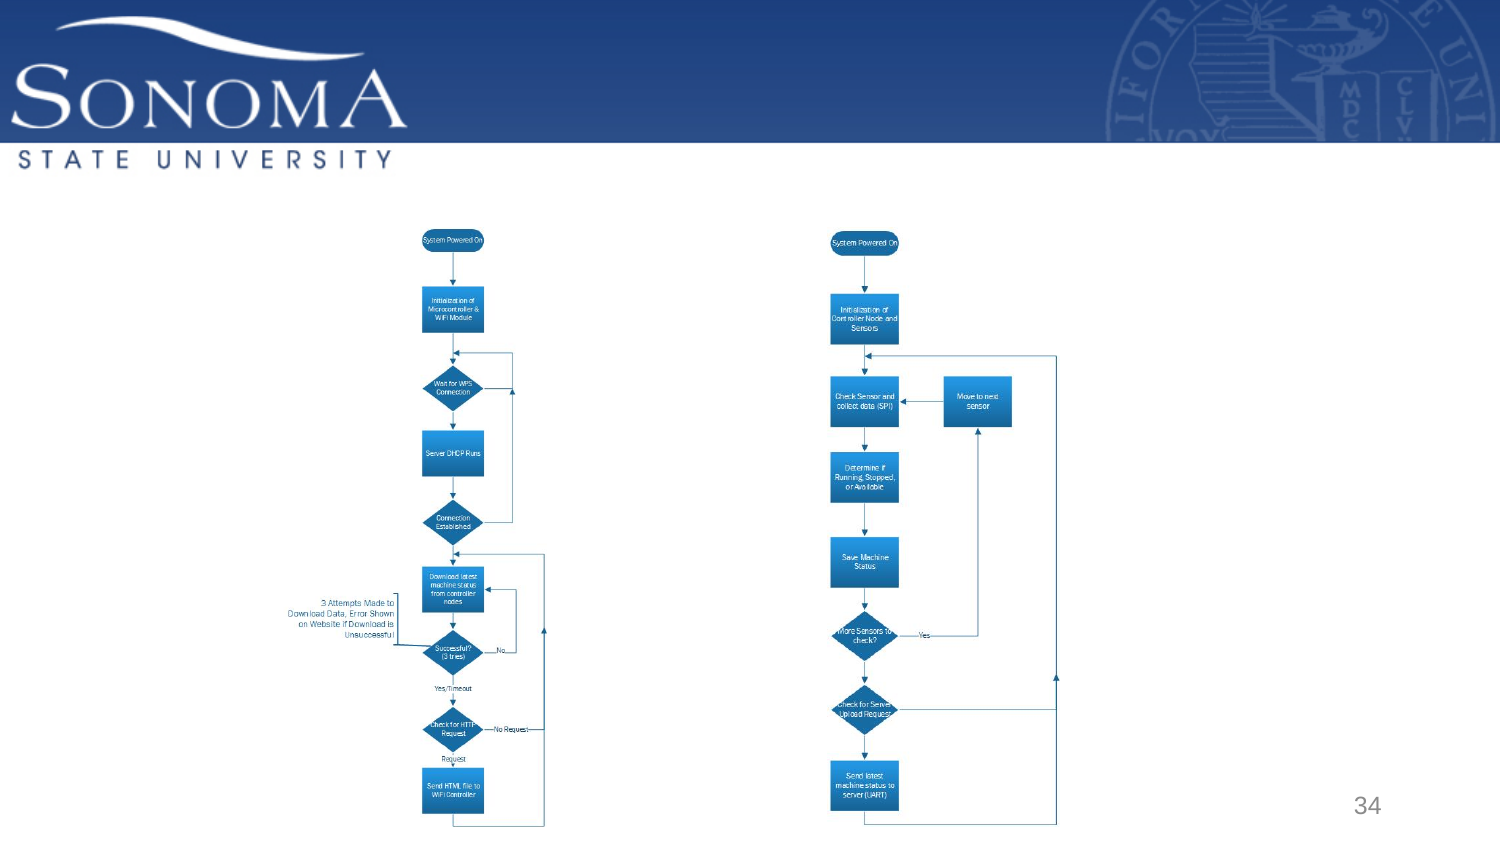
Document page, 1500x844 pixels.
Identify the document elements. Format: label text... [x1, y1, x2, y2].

slide_number 34 [1060, 782, 1397, 828]
picture [0, 0, 1500, 177]
picture [827, 227, 1060, 828]
picture [283, 227, 547, 828]
